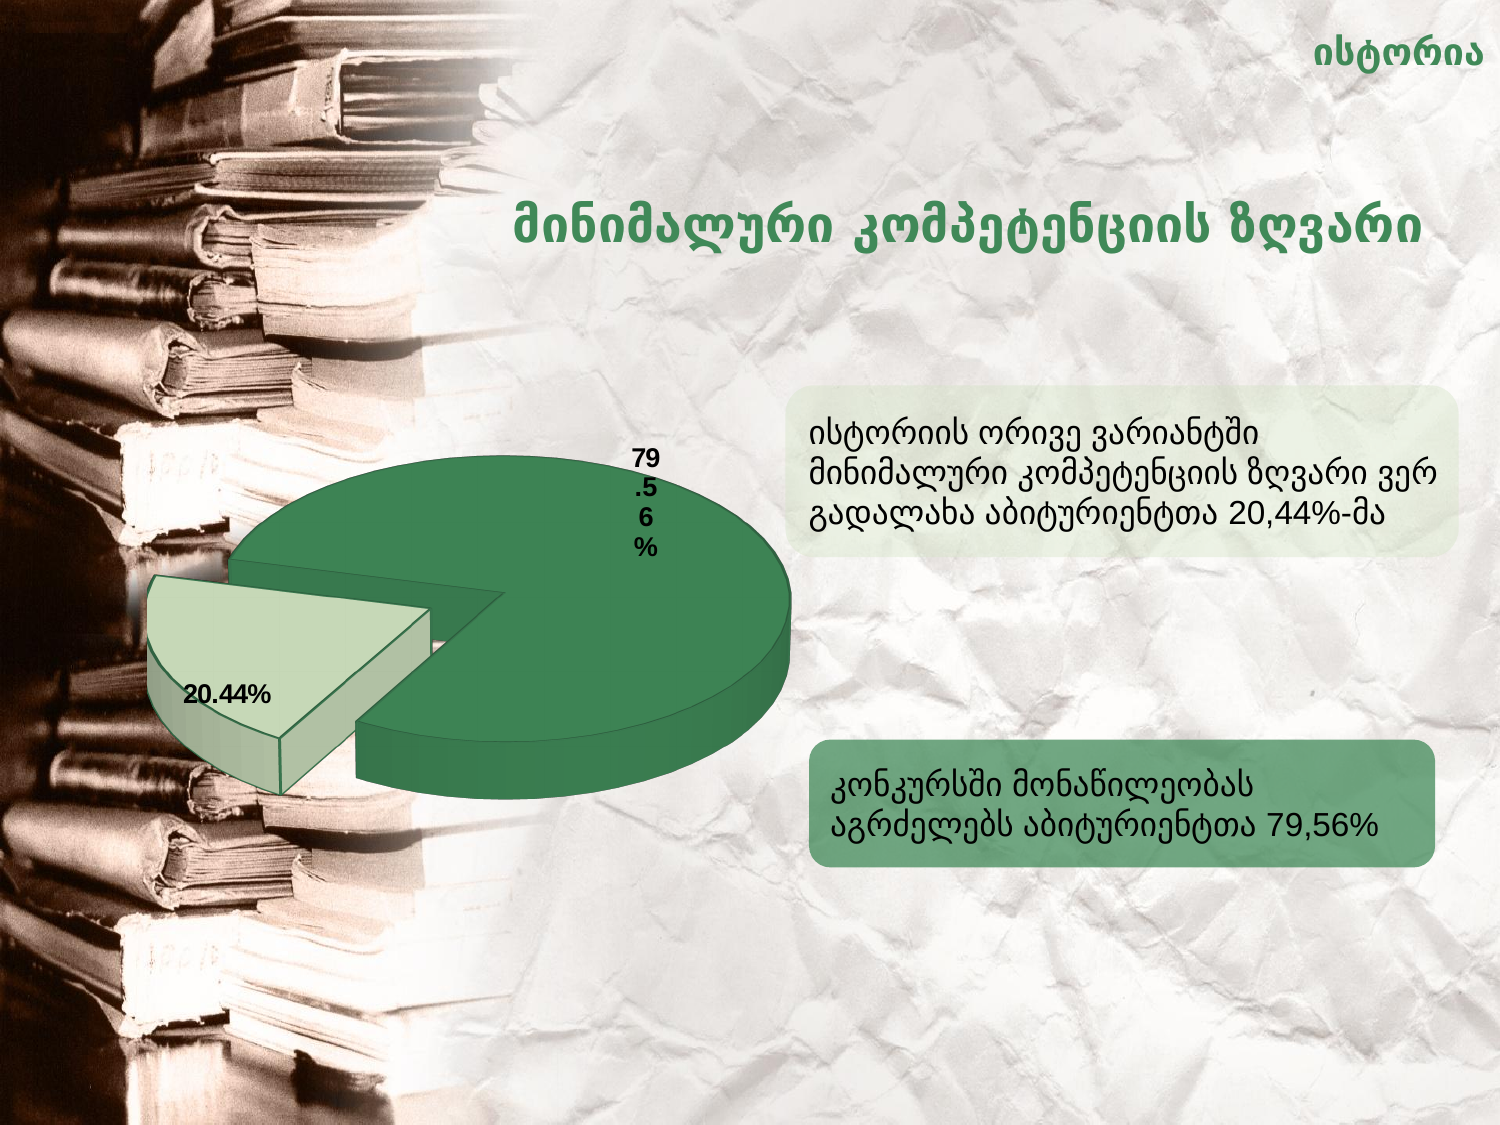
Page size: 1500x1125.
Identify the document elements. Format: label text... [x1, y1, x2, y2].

chart [147, 326, 845, 932]
text_box ისტორია [462, 0, 1500, 100]
picture [0, 0, 1500, 1125]
title მინიმალური კომპეტენციის ზღვარი [336, 172, 1440, 273]
text_box კონკურსში მონაწილეობას აგრძელებს აბიტურიენტთა 79,56% [850, 739, 1436, 868]
text_box ისტორიის ორივე ვარიანტში მინიმალური კომპეტენციის ზღვარი ვერ გადალახა აბიტურიენტთა 20,44%-მა [850, 385, 1459, 558]
